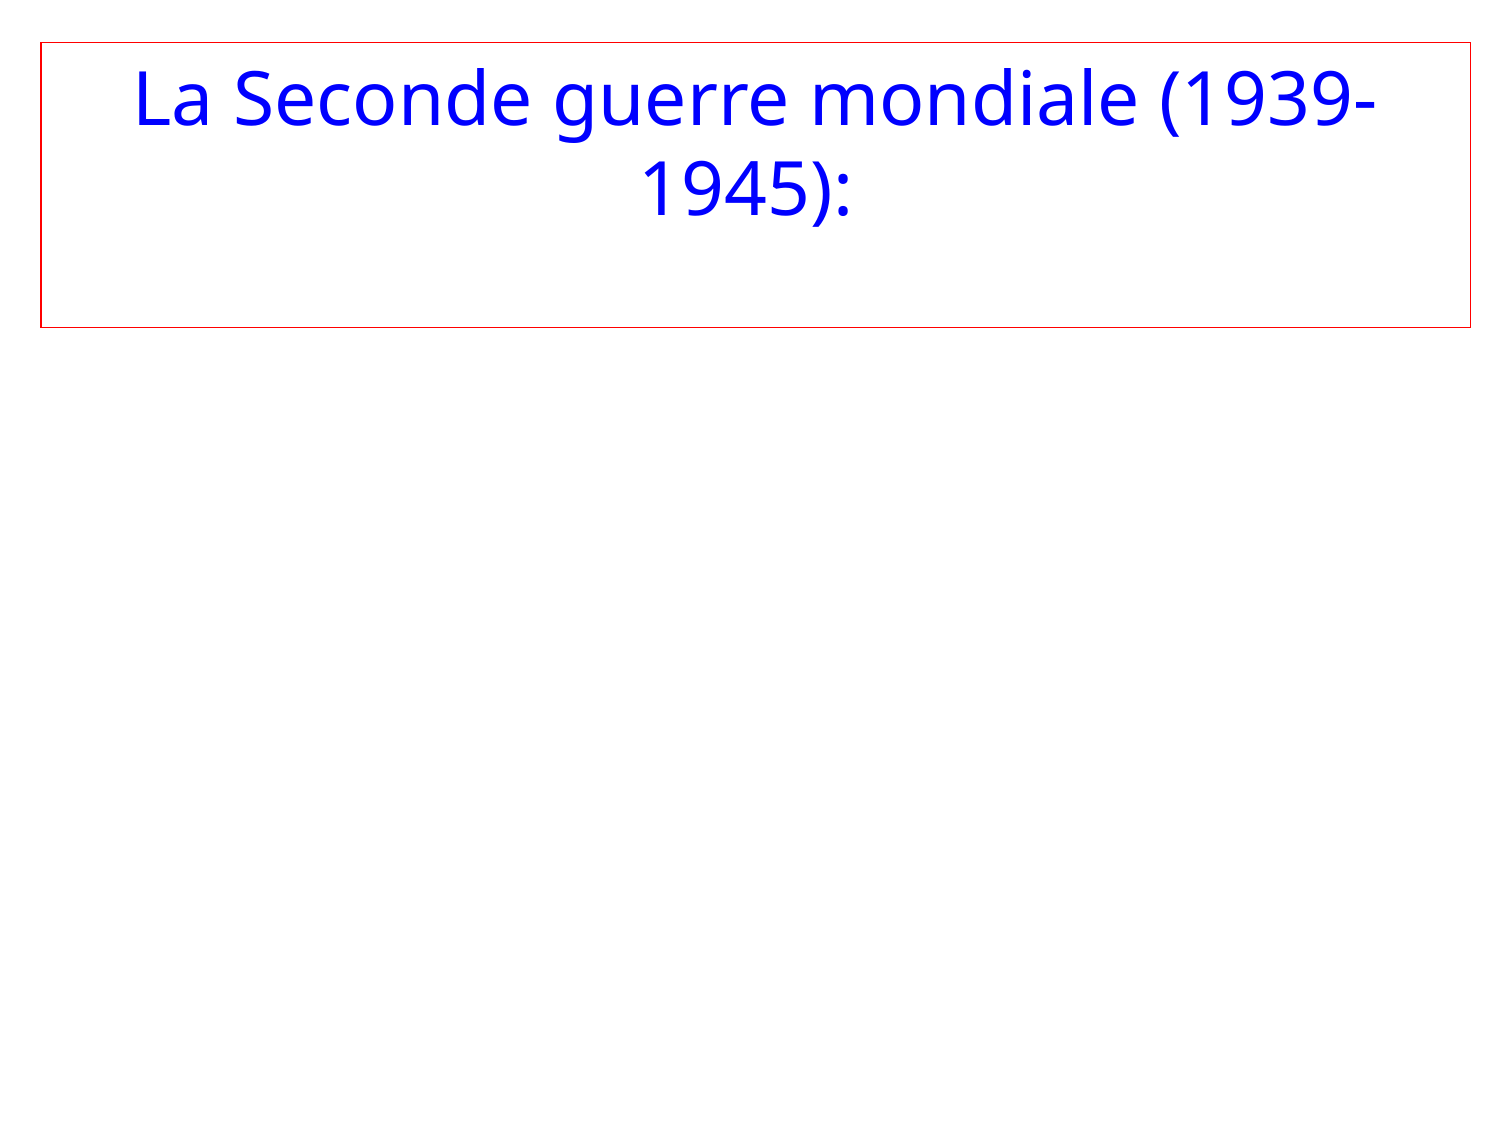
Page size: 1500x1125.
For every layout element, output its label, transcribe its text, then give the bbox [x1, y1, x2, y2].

text_box La Seconde guerre mondiale (1939-1945): [41, 42, 1471, 328]
